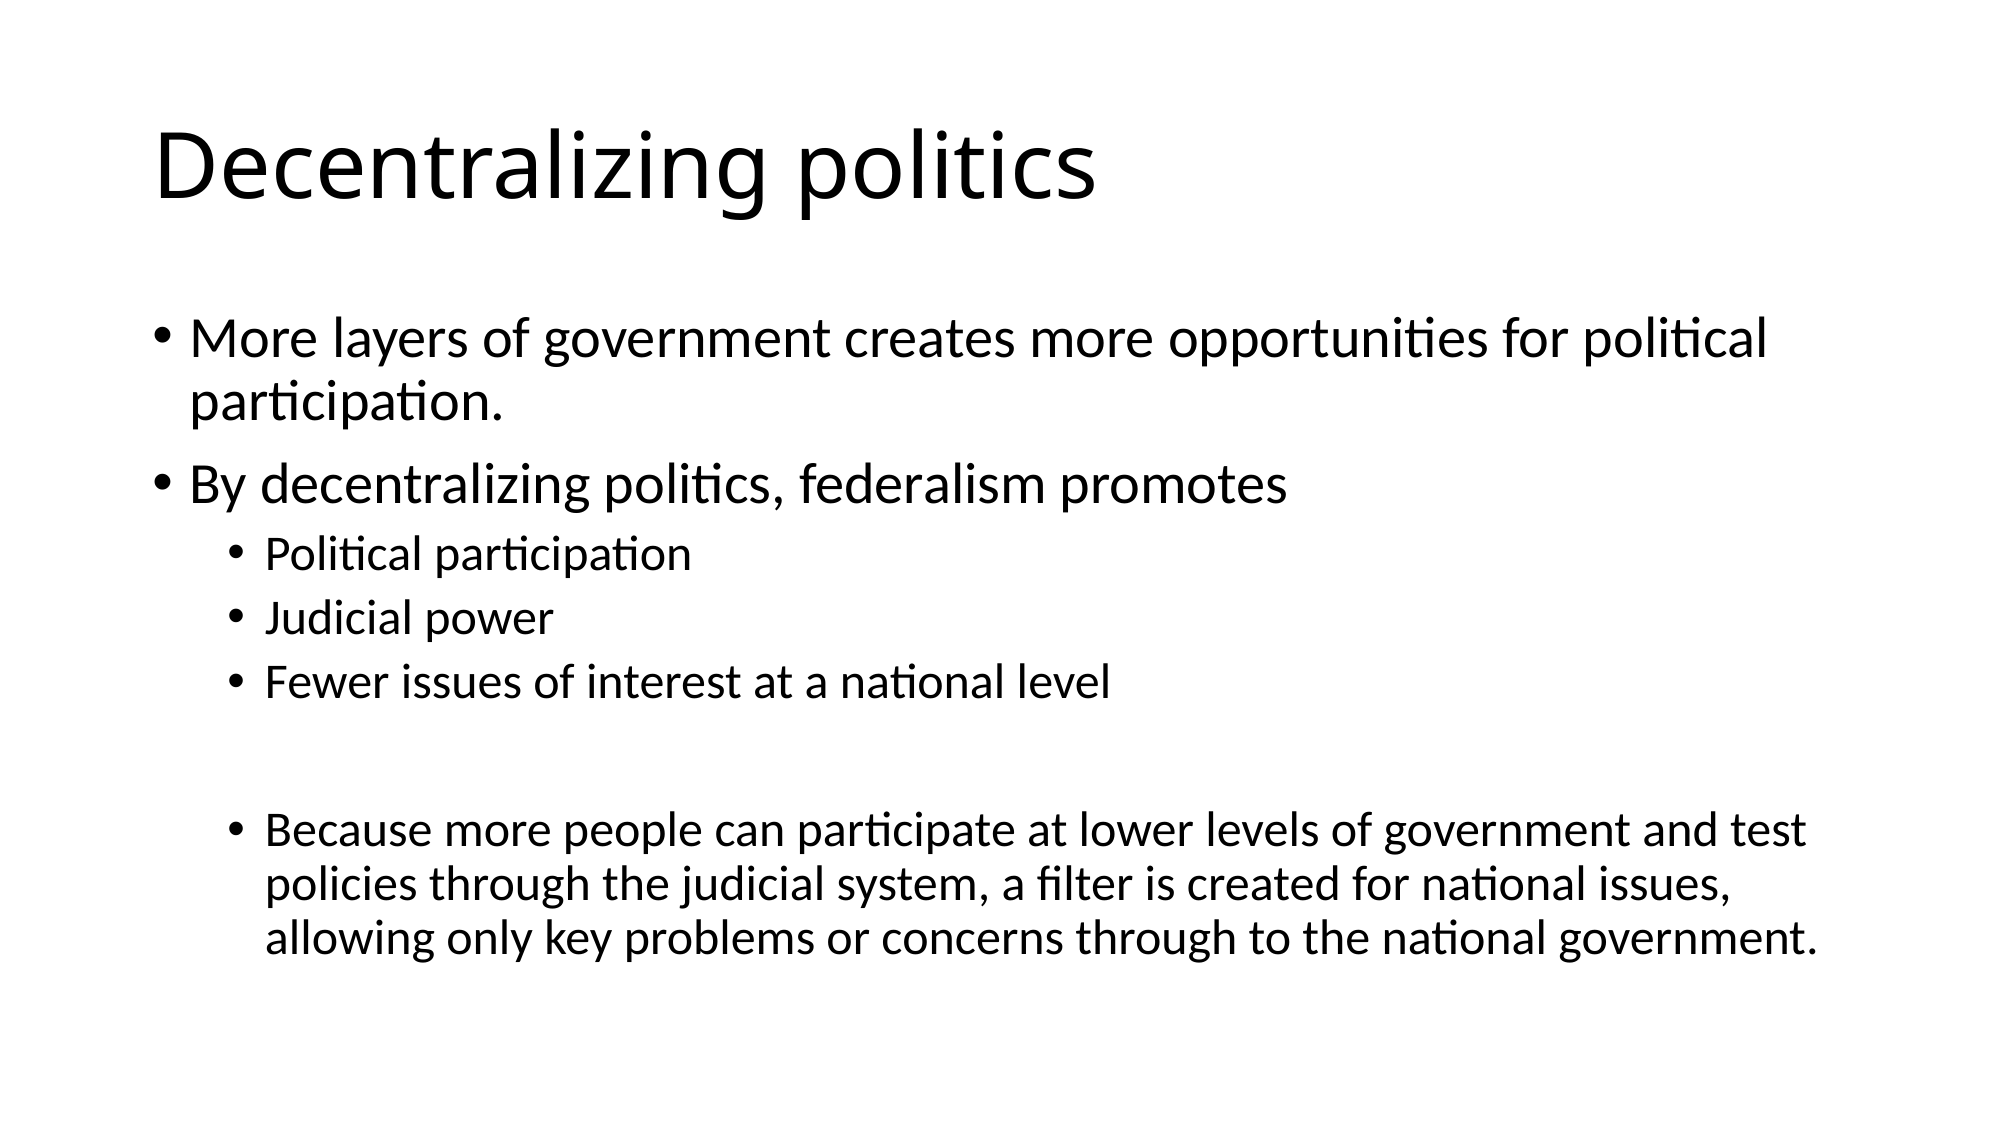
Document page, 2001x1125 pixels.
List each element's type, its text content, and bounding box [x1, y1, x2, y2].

list More layers of government creates more opportunities for political participation. By decentralizing politics, federalism promotes Political participation Judicial power Fewer issues of interest at a national level Because more people can participate at lower levels of government and test policies through the judicial system, a filter is created for national issues, allowing only key problems or concerns through to the national government. [137, 299, 1863, 1014]
title Decentralizing politics [137, 59, 1863, 278]
